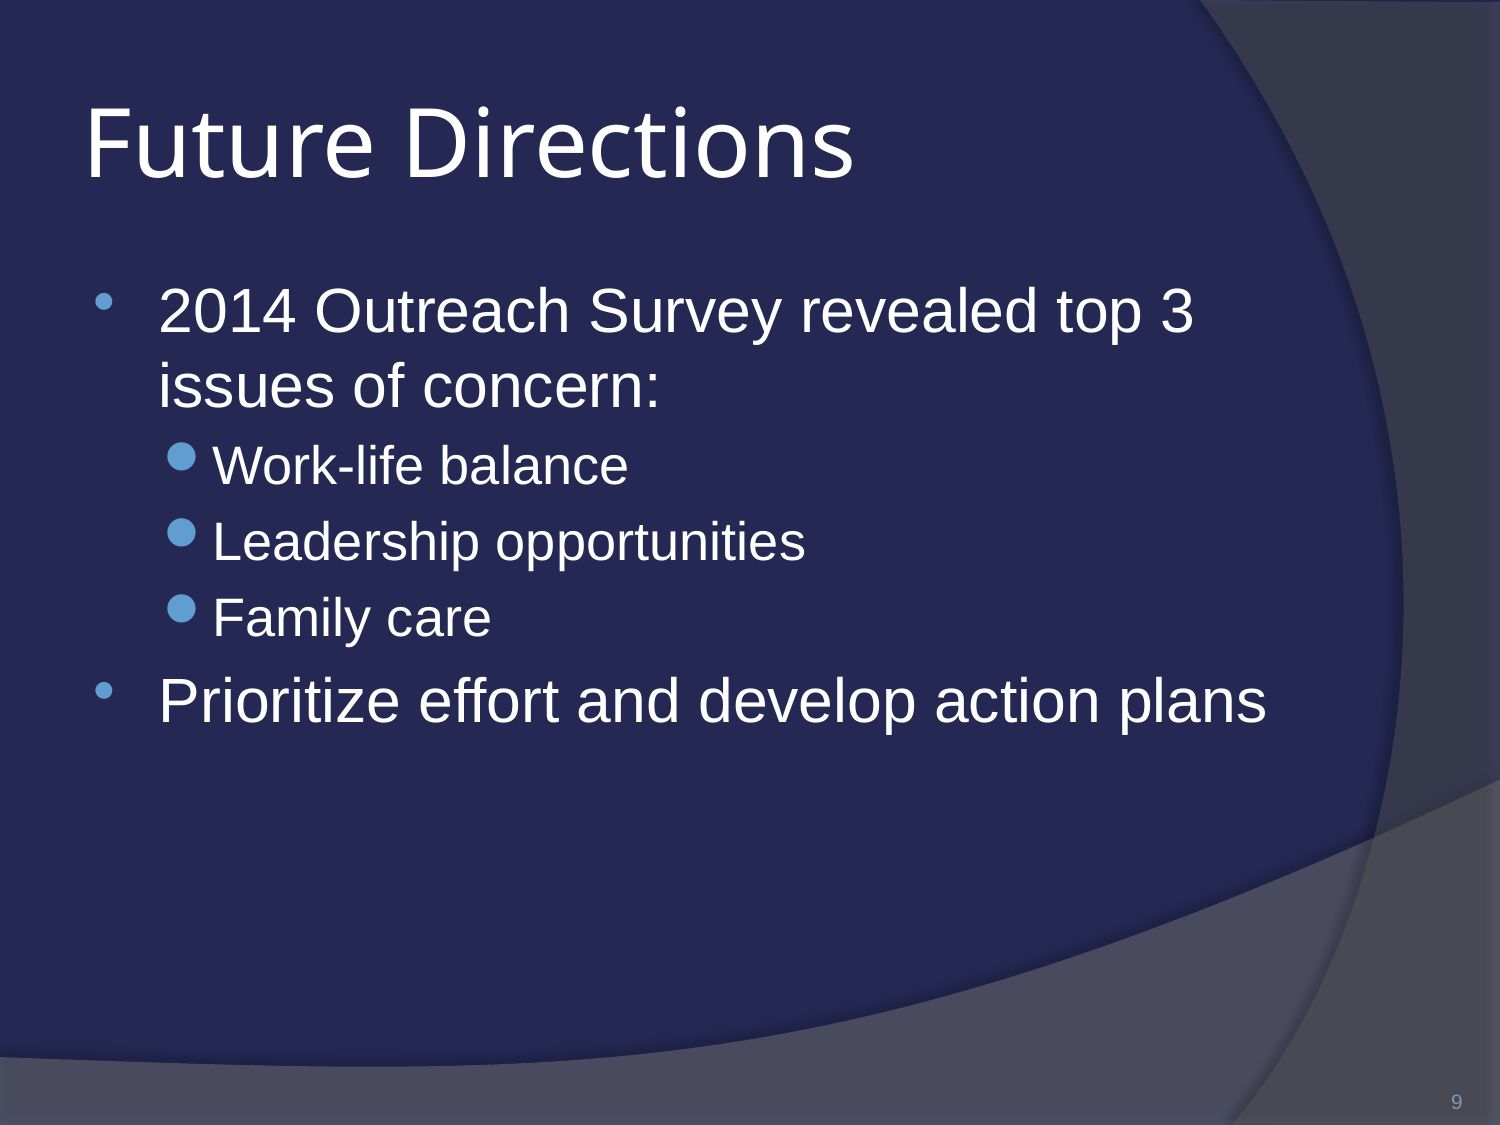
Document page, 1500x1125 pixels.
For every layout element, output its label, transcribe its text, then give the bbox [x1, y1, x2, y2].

list 2014 Outreach Survey revealed top 3 issues of concern: Work-life balance Leadership opportunities Family care Prioritize effort and develop action plans [75, 262, 1300, 1005]
slide_number 9 [1337, 1053, 1463, 1114]
title Future Directions [75, 45, 1300, 233]
